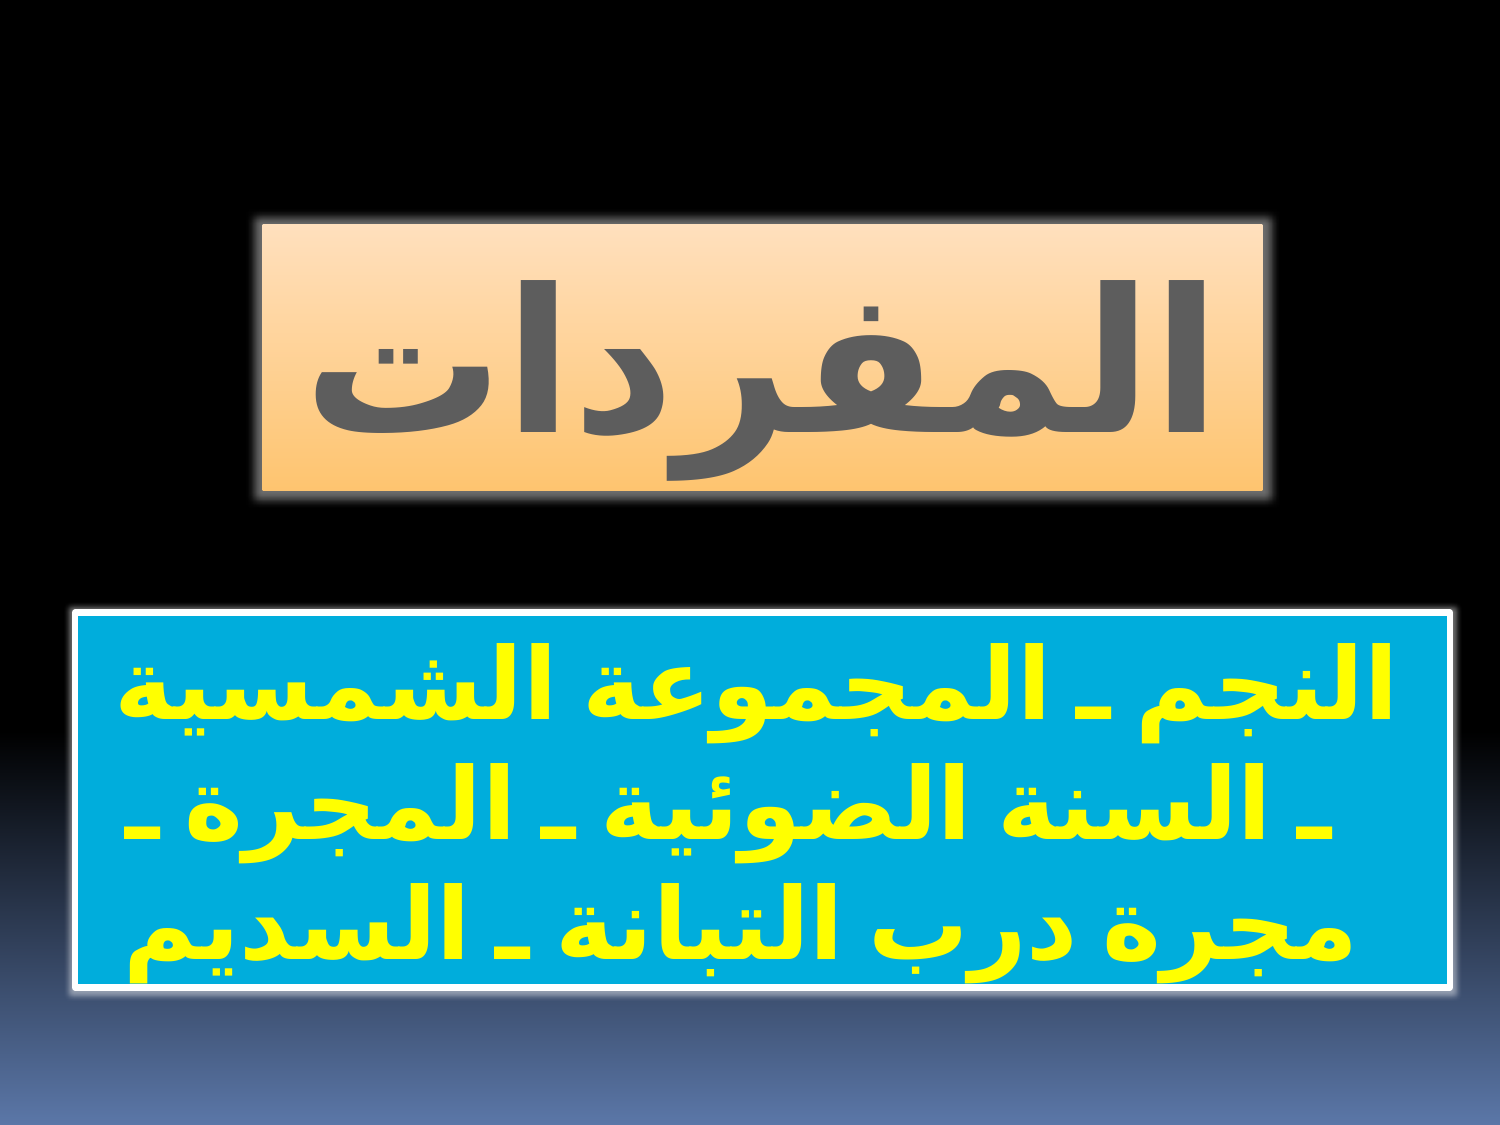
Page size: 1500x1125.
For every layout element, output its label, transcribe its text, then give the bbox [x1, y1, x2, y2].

text_box المفردات [262, 224, 1263, 491]
text_box النجم ـ المجموعة الشمسية ـ السنة الضوئية ـ المجرة ـ مجرة درب التبانة ـ السديم [72, 609, 1453, 991]
